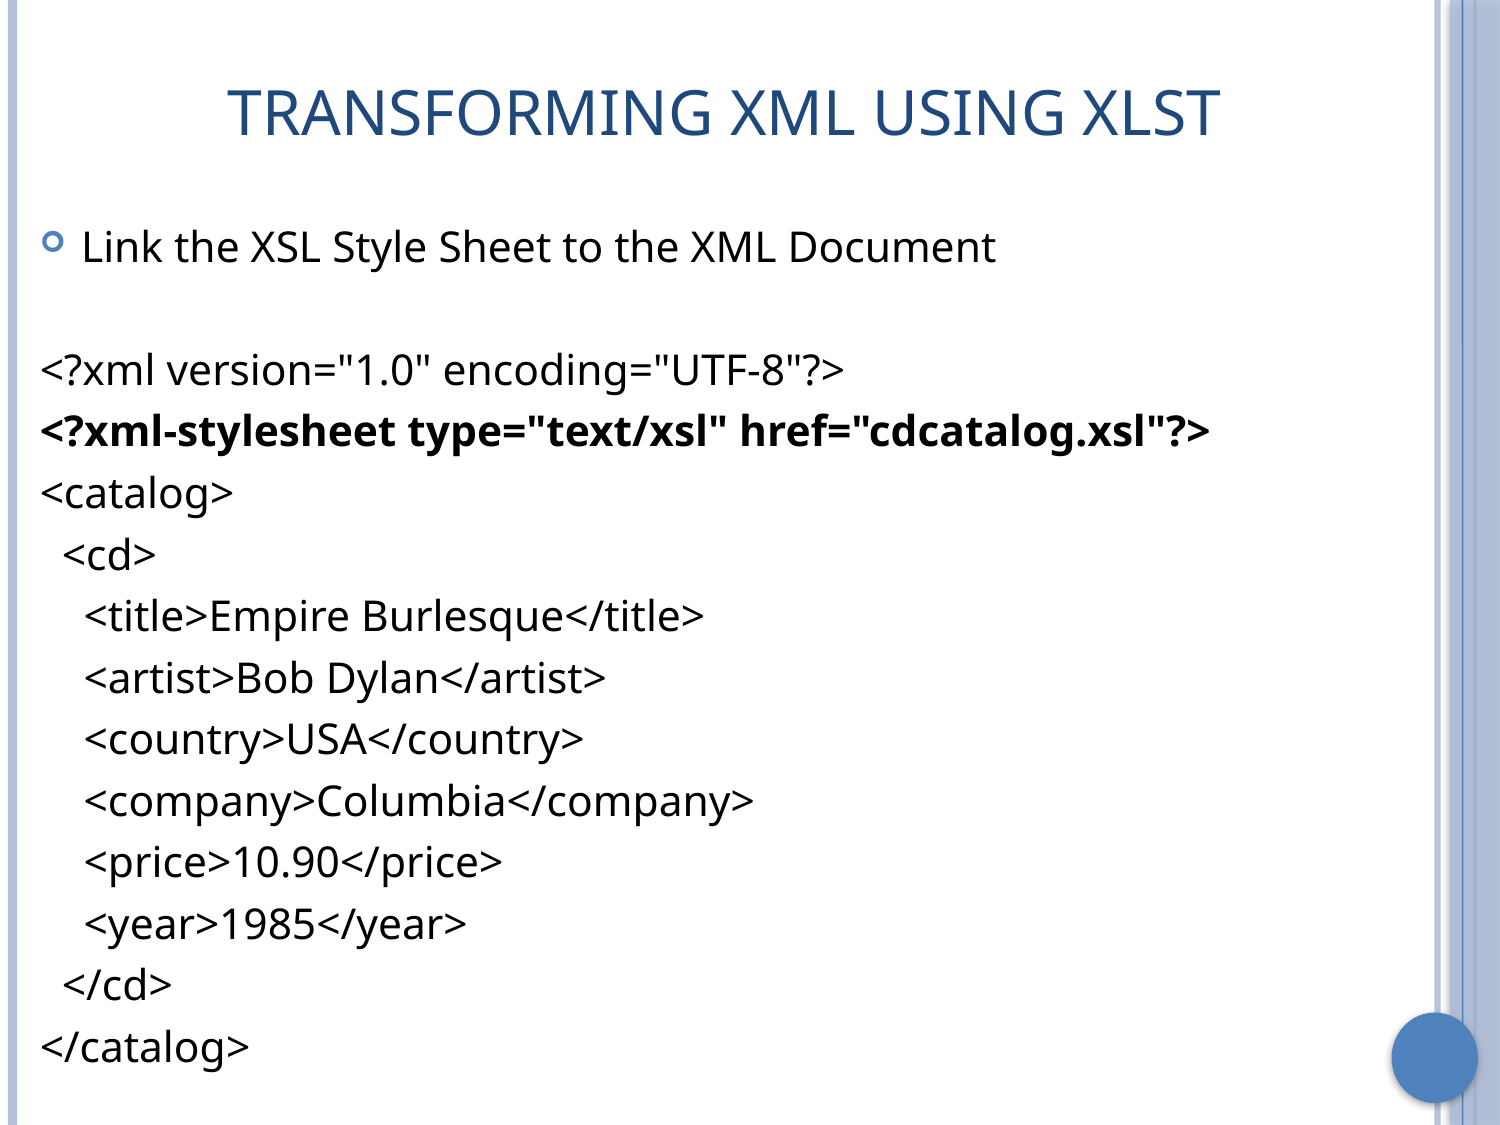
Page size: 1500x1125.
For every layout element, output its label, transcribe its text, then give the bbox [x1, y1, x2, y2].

title Transforming XML Using XLST [75, 45, 1375, 175]
list Link the XSL Style Sheet to the XML Document <?xml version="1.0" encoding="UTF-8"?> <?xml-stylesheet type="text/xsl" href="cdcatalog.xsl"?> <catalog> <cd> <title>Empire Burlesque</title> <artist>Bob Dylan</artist> <country>USA</country> <company>Columbia</company> <price>10.90</price> <year>1985</year> </cd> </catalog> [24, 212, 1375, 1088]
